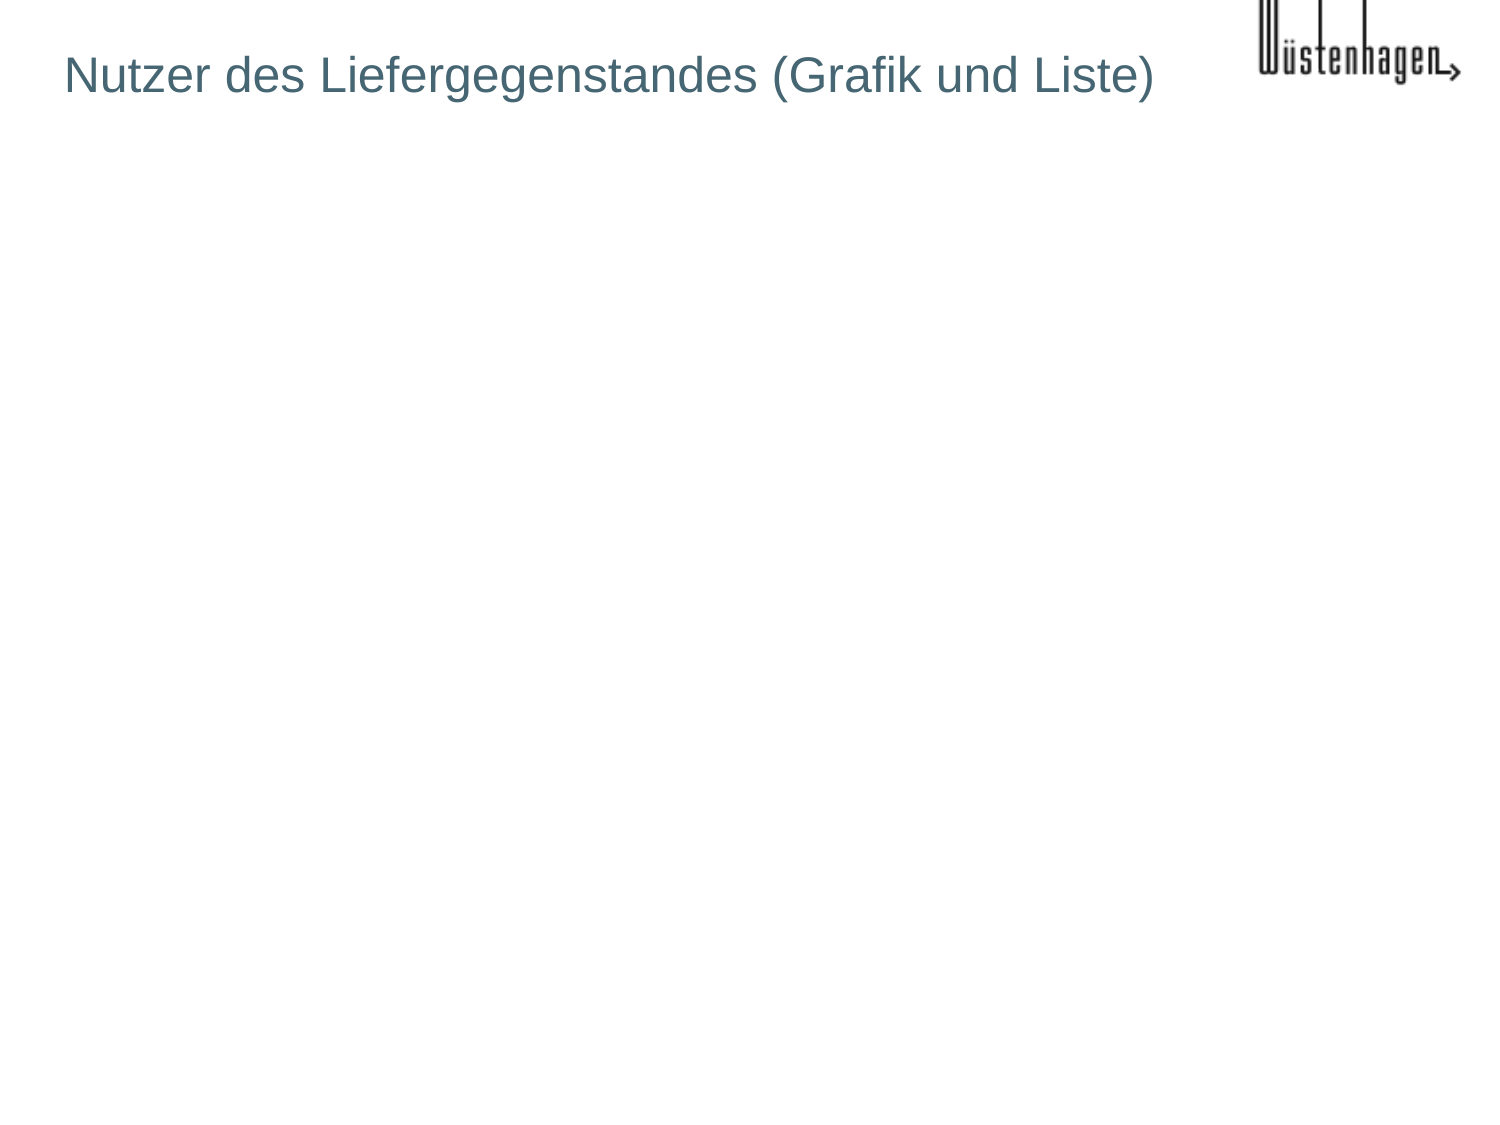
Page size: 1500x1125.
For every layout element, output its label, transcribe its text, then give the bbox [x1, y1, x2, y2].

title Nutzer des Liefergegenstandes (Grafik und Liste) [48, 35, 1215, 201]
picture [1245, 0, 1500, 94]
